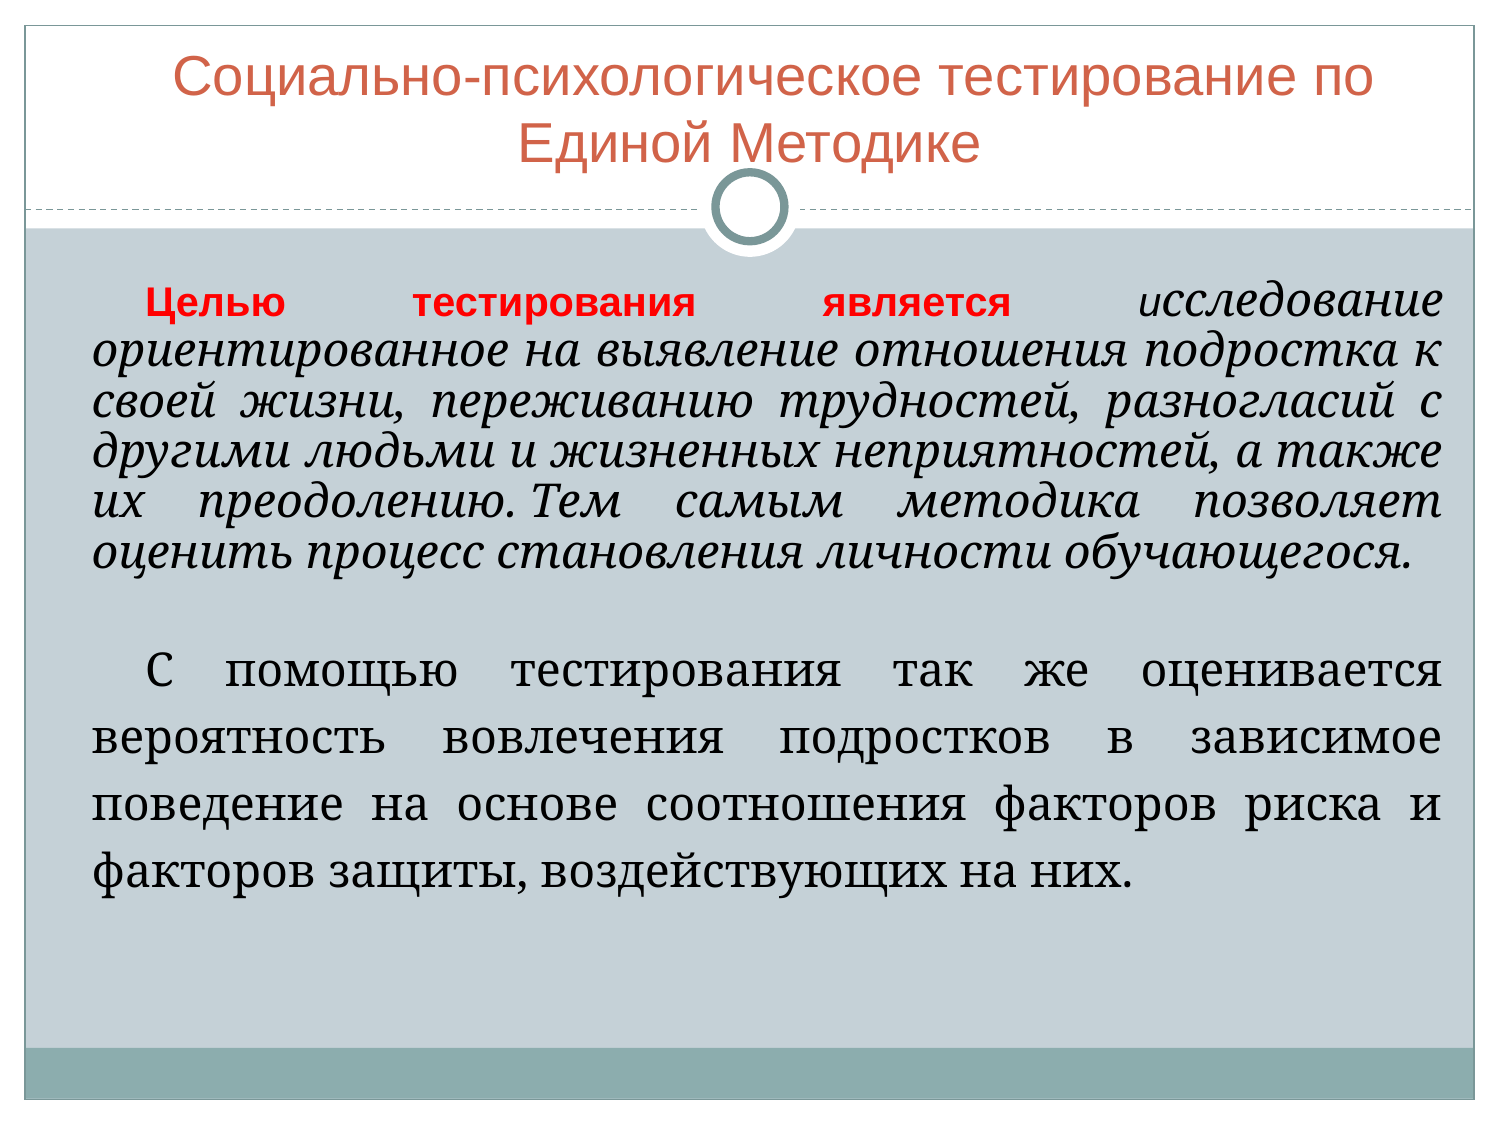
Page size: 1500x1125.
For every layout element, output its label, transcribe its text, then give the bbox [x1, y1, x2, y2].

list Целью тестирования является исследование ориентированное на выявление отношения подростка к своей жизни, переживанию трудностей, разногласий с другими людьми и жизненных неприятностей, а также их преодолению. Тем самым методика позволяет оценить процесс становления личности обучающегося. С помощью тестирования так же оценивается вероятность вовлечения подростков в зависимое поведение на основе соотношения факторов риска и факторов защиты, воздействующих на них. [76, 268, 1459, 978]
text_box Социально-психологическое тестирование по Единой Методике [41, 31, 1459, 173]
